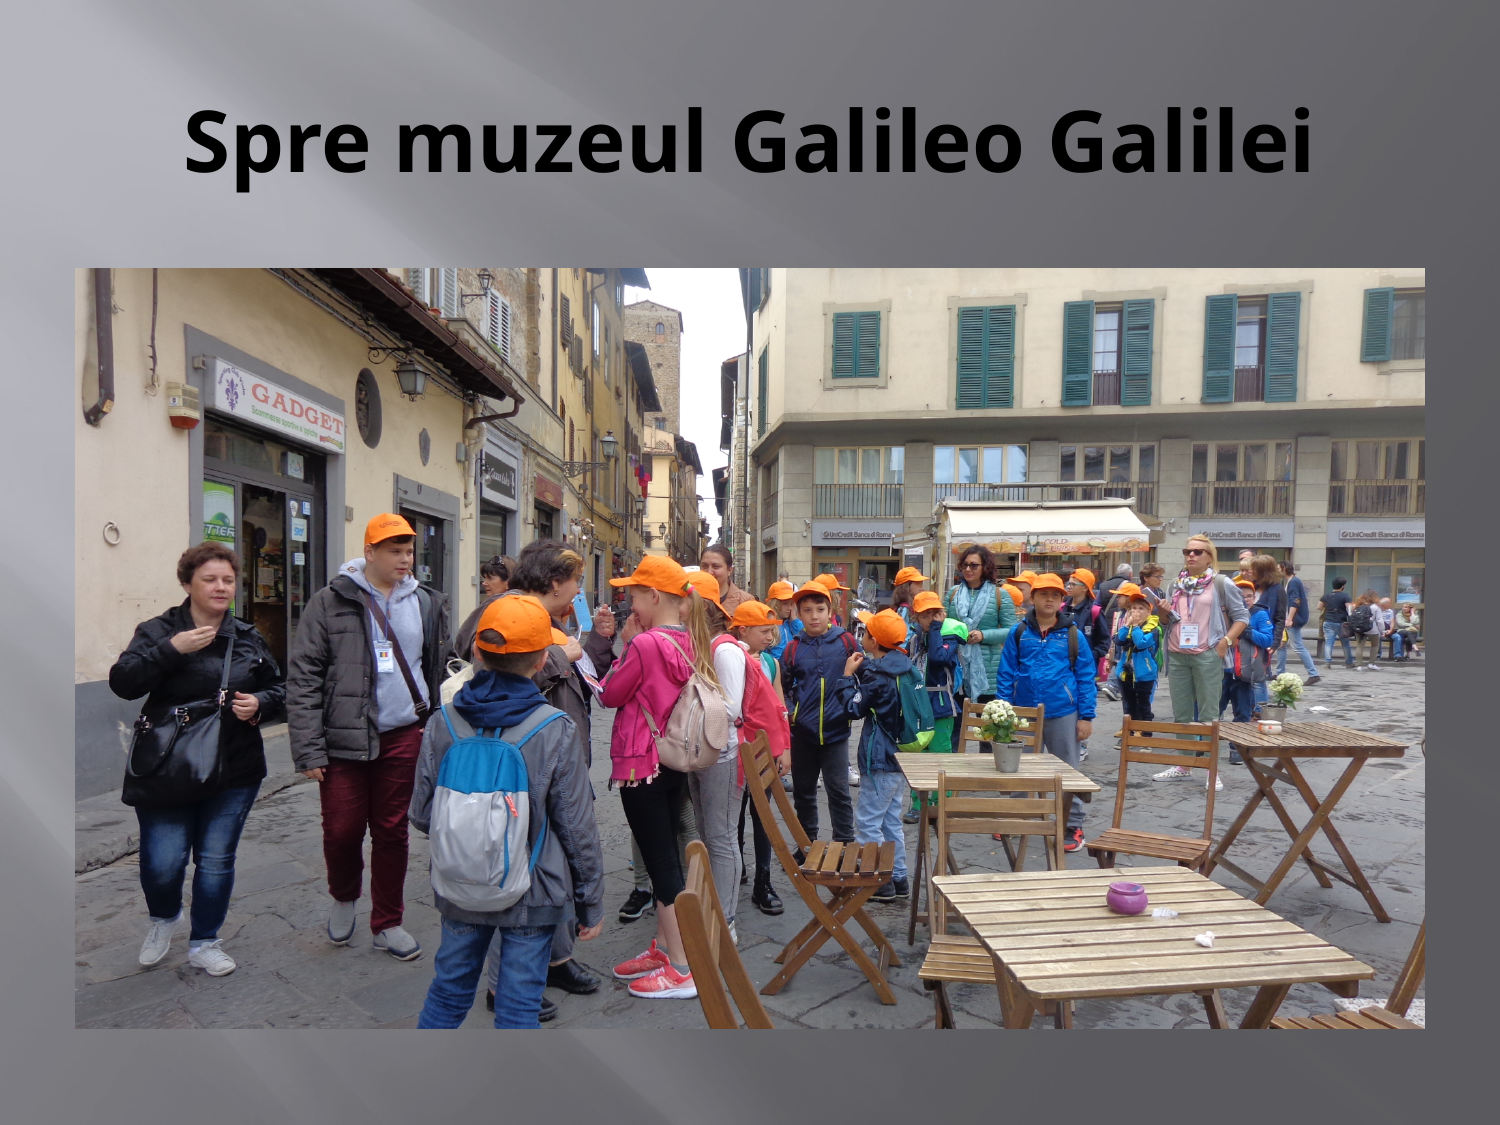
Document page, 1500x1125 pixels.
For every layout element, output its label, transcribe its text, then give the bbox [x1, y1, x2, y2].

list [74, 268, 1426, 1029]
title Spre muzeul Galileo Galilei [75, 45, 1425, 233]
